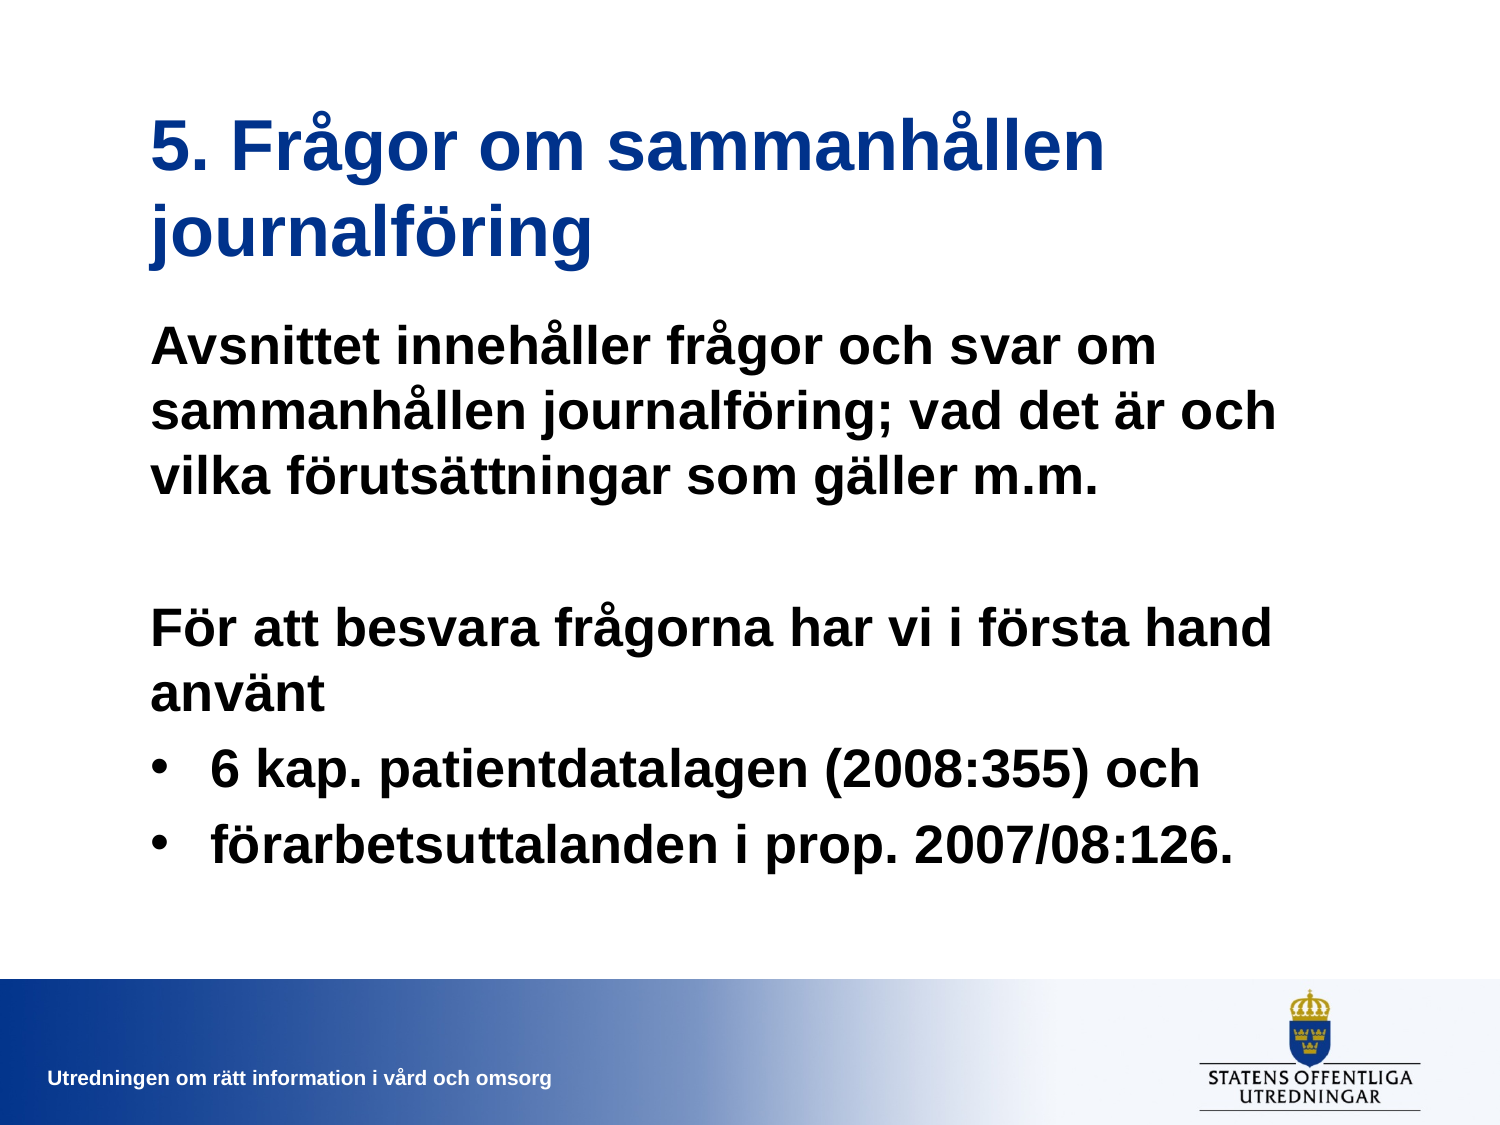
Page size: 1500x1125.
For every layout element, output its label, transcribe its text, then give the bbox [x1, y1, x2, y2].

list Avsnittet innehåller frågor och svar om sammanhållen journalföring; vad det är och vilka förutsättningar som gäller m.m. För att besvara frågorna har vi i första hand använt 6 kap. patientdatalagen (2008:355) och förarbetsuttalanden i prop. 2007/08:126. [135, 302, 1371, 941]
title 5. Frågor om sammanhållen journalföring [135, 90, 1376, 279]
picture [0, 979, 1500, 1125]
